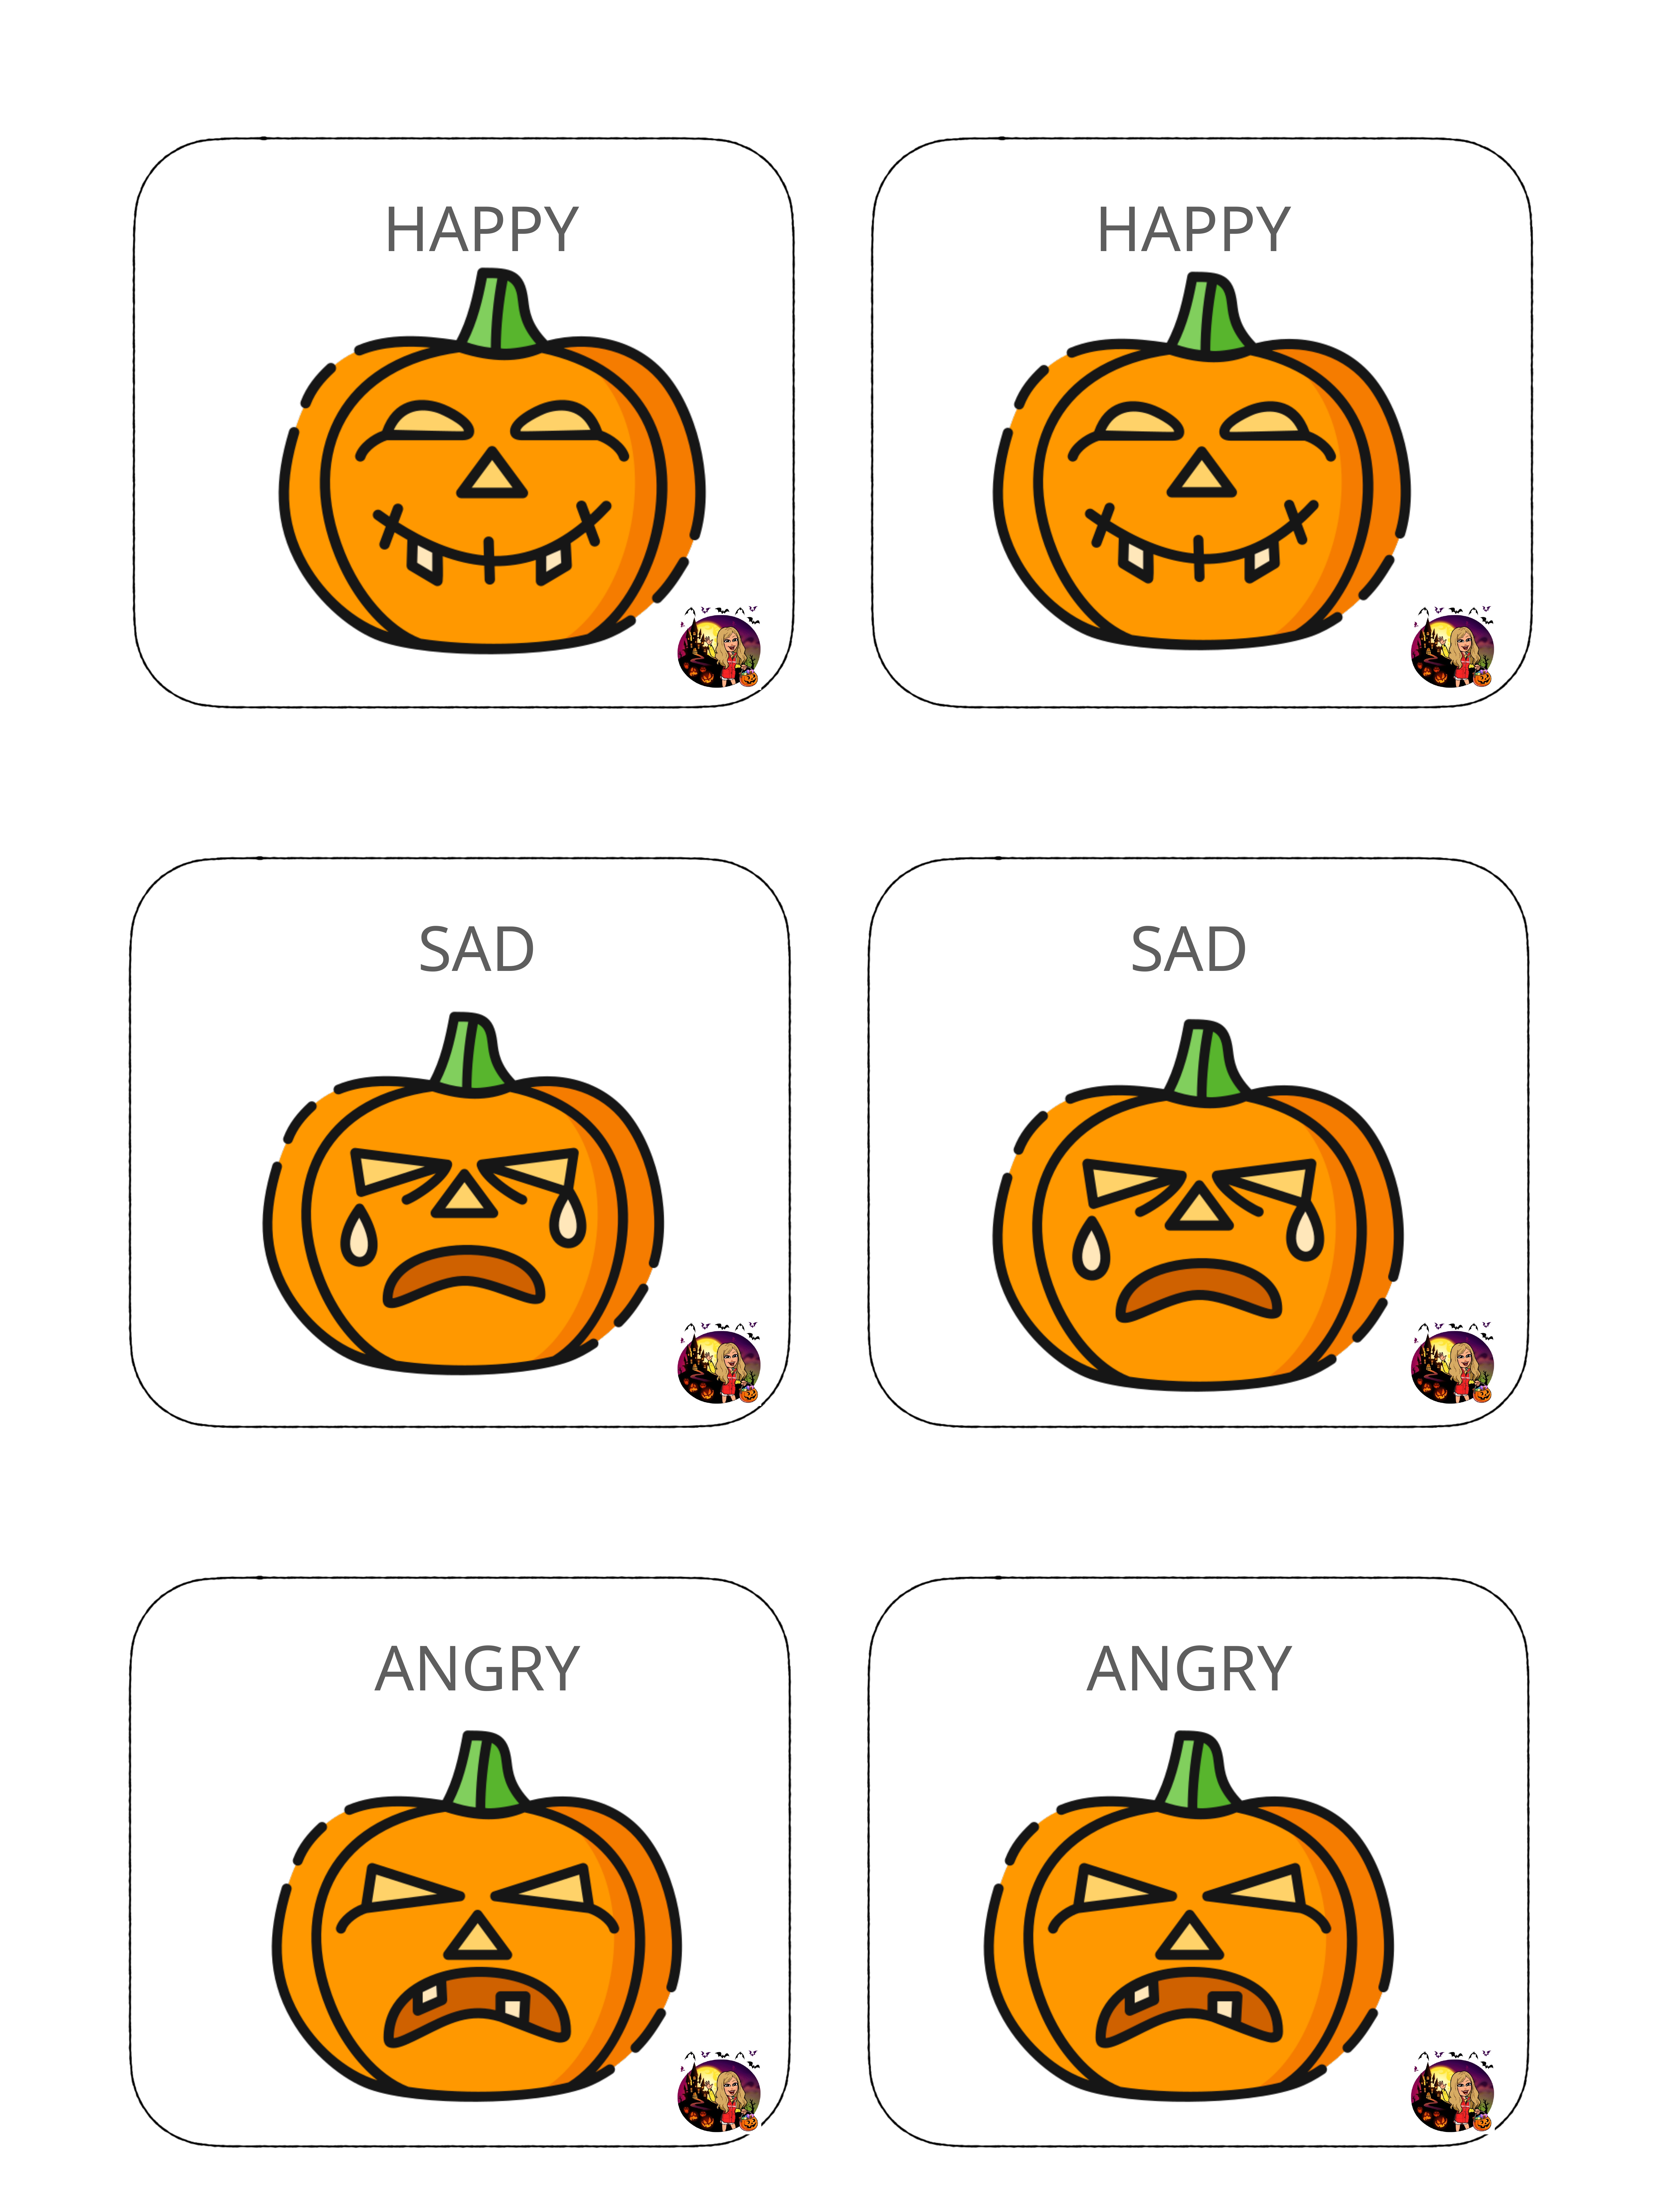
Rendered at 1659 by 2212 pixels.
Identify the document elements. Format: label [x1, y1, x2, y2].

picture [245, 1684, 761, 2148]
text_box [866, 1575, 1531, 2150]
picture [966, 973, 1495, 1438]
text_box [127, 855, 793, 1430]
text_box [127, 1575, 793, 2150]
picture [251, 220, 761, 703]
text_box [131, 136, 797, 710]
text_box [870, 136, 1535, 710]
picture [966, 225, 1495, 698]
text_box [866, 855, 1531, 1430]
picture [237, 966, 761, 1421]
picture [957, 1684, 1495, 2148]
